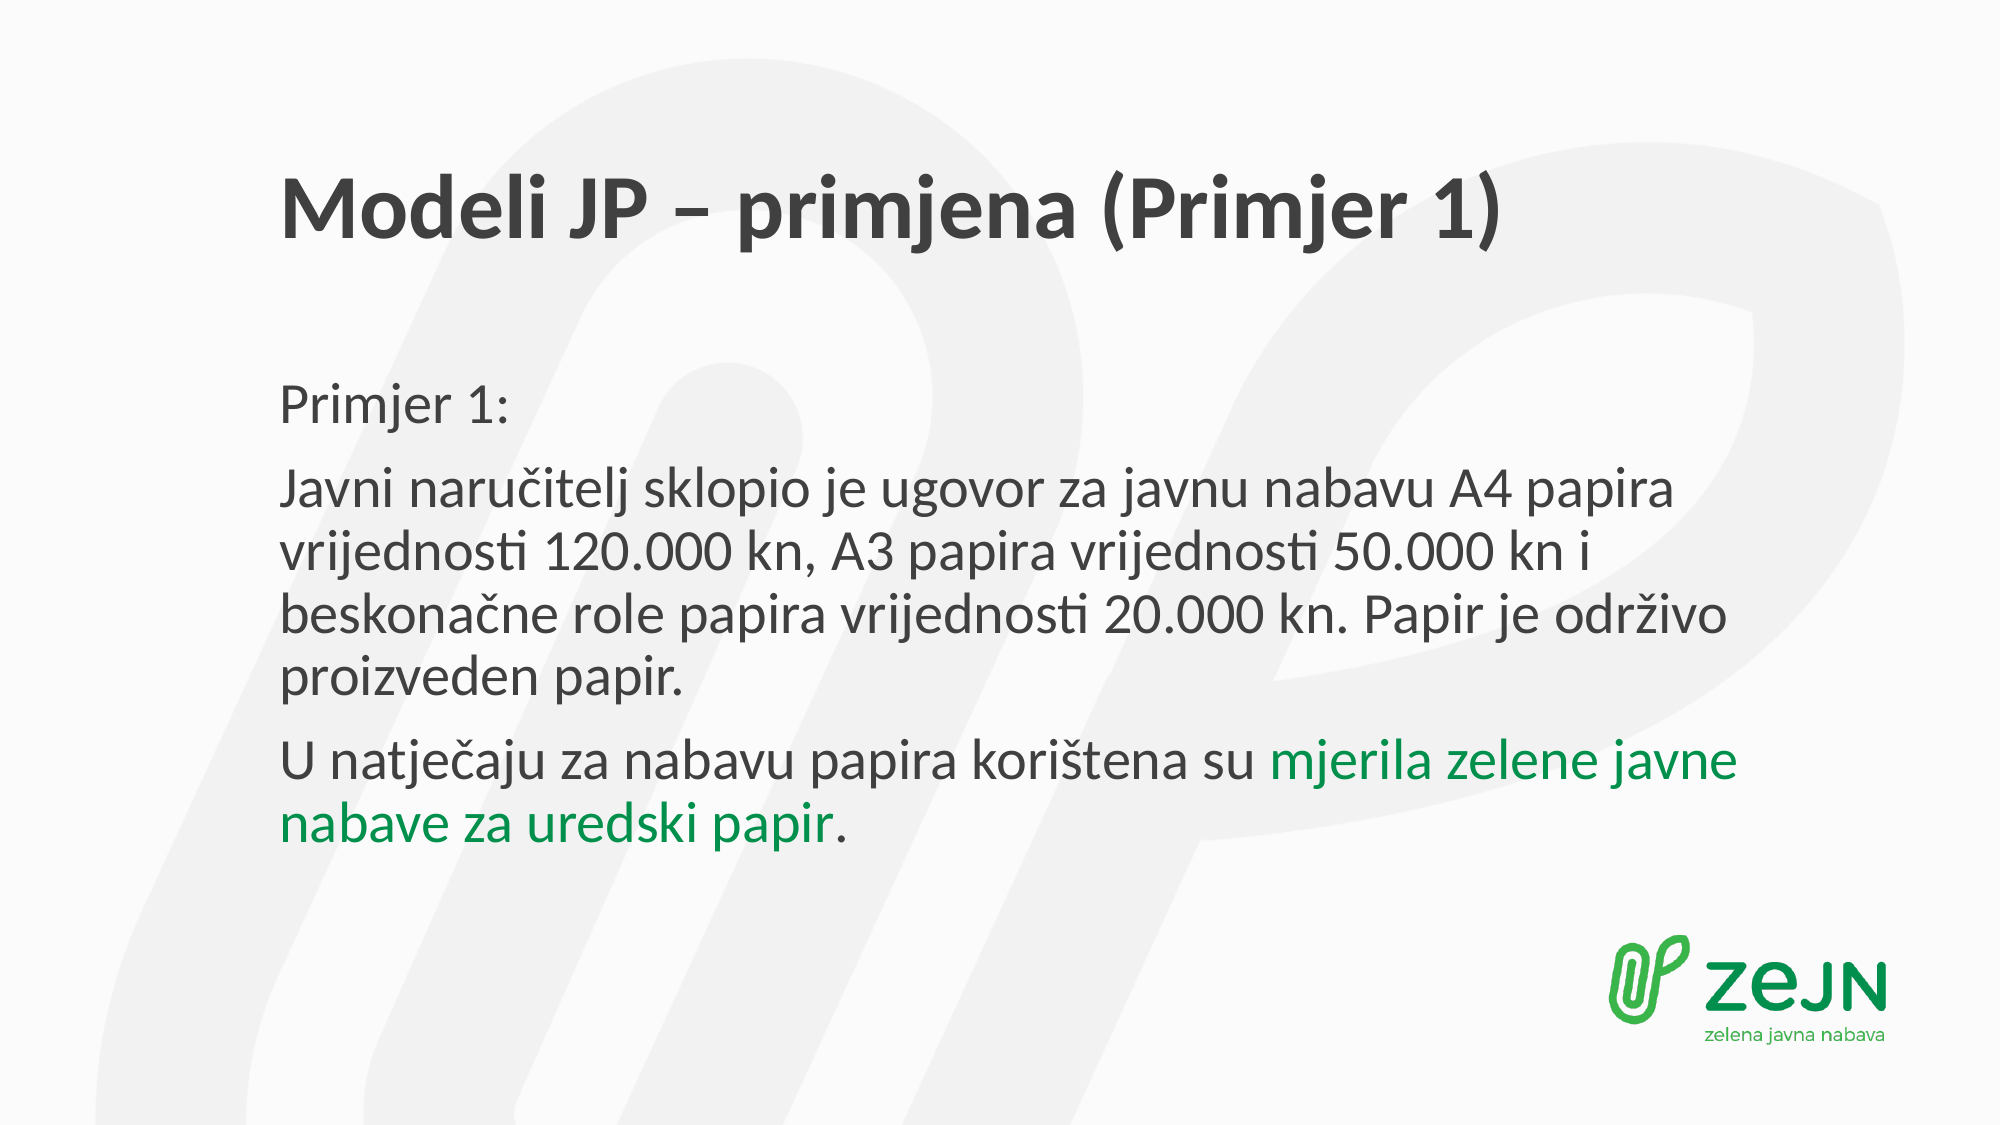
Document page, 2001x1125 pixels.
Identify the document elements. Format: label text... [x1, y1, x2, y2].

picture [0, 0, 2000, 1125]
list Primjer 1: Javni naručitelj sklopio je ugovor za javnu nabavu A4 papira vrijednosti 120.000 kn, A3 papira vrijednosti 50.000 kn i beskonačne role papira vrijednosti 20.000 kn. Papir je održivo proizveden papir. U natječaju za nabavu papira korištena su mjerila zelene javne nabave za uredski papir. [264, 365, 1829, 916]
title Modeli JP – primjena (Primjer 1) [264, 127, 1829, 291]
